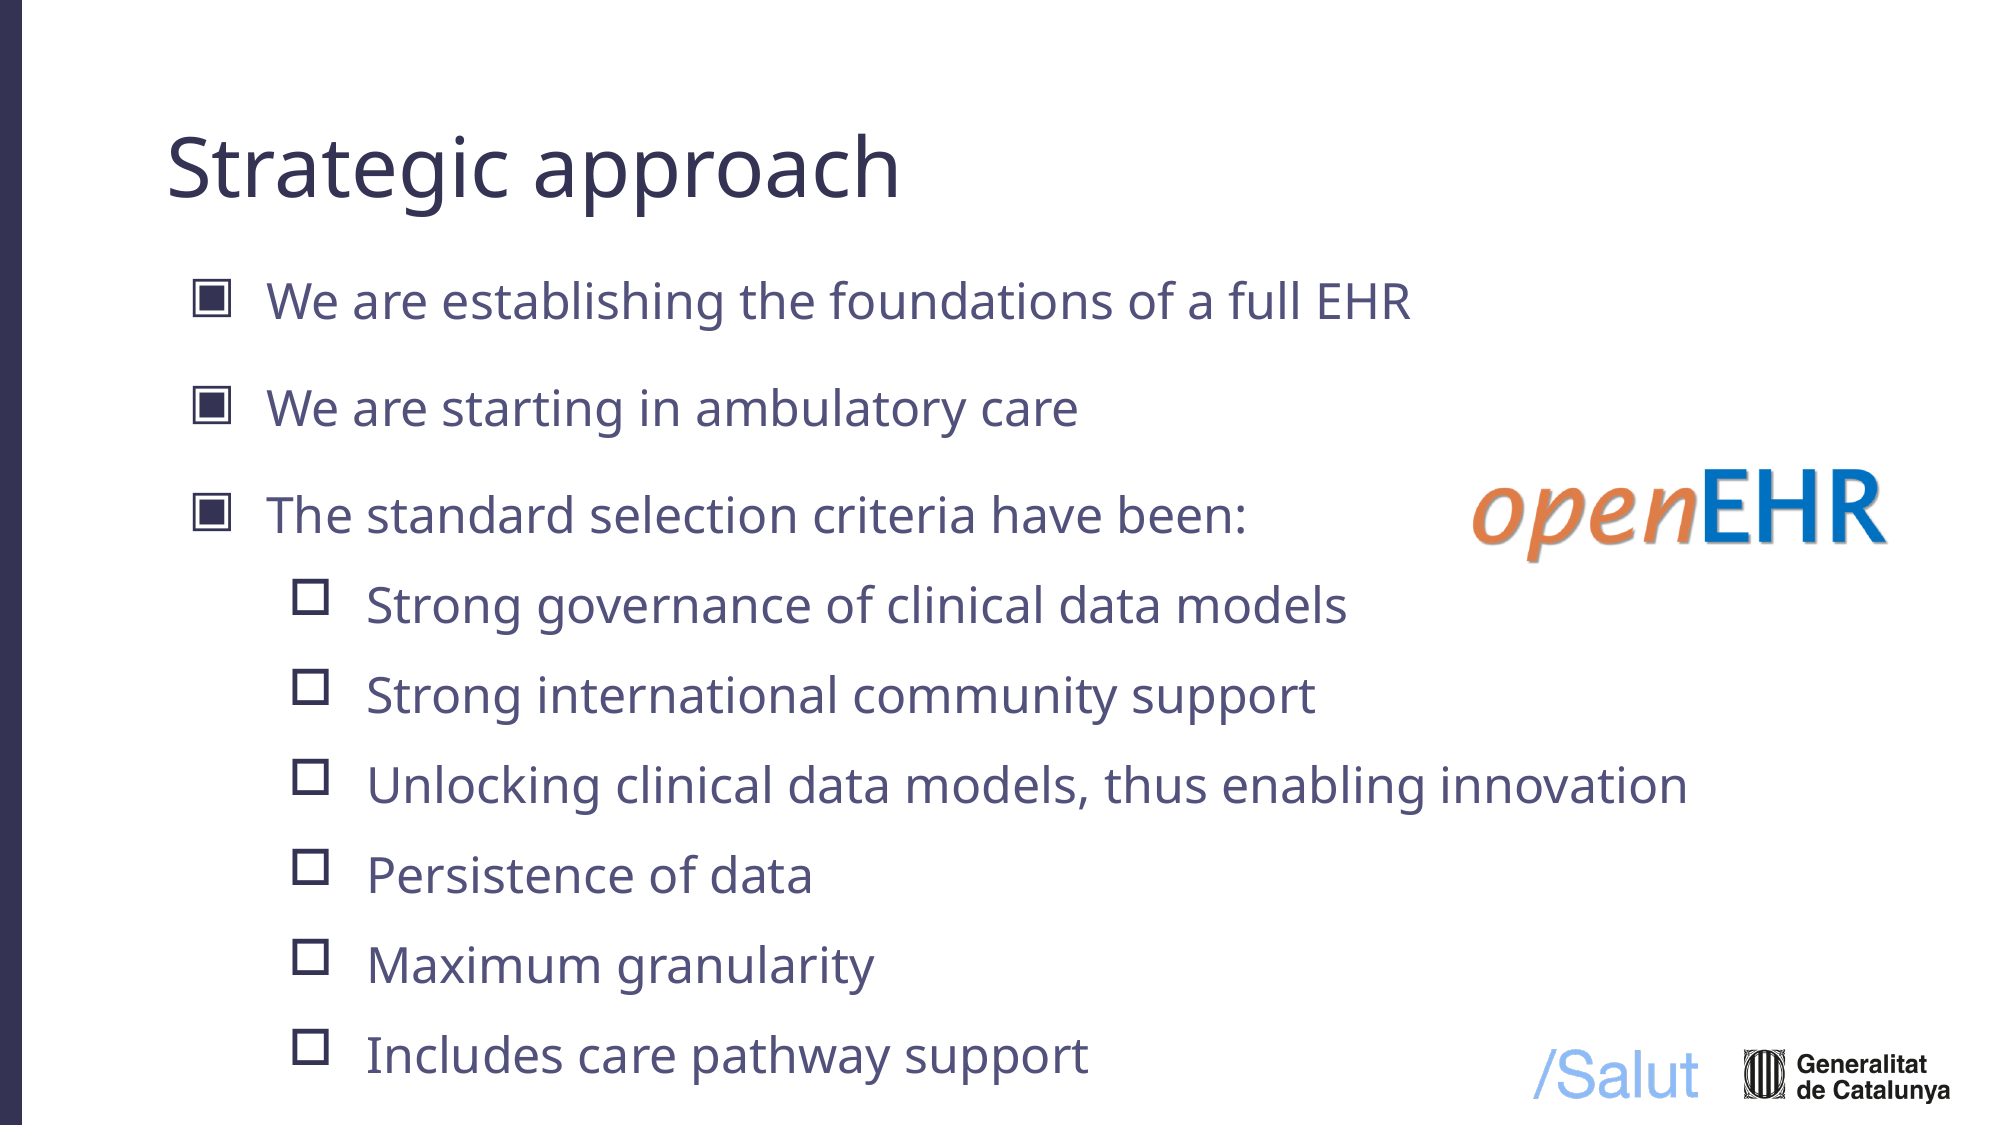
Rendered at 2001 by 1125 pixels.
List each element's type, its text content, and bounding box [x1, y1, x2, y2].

picture [1372, 375, 1981, 680]
picture [1533, 1049, 1950, 1104]
list We are establishing the foundations of a full EHR We are starting in ambulatory care The standard selection criteria have been: Strong governance of clinical data models Strong international community support Unlocking clinical data models, thus enabling innovation Persistence of data Maximum granularity Includes care pathway support [151, 224, 1849, 863]
title Strategic approach [151, 121, 1849, 224]
